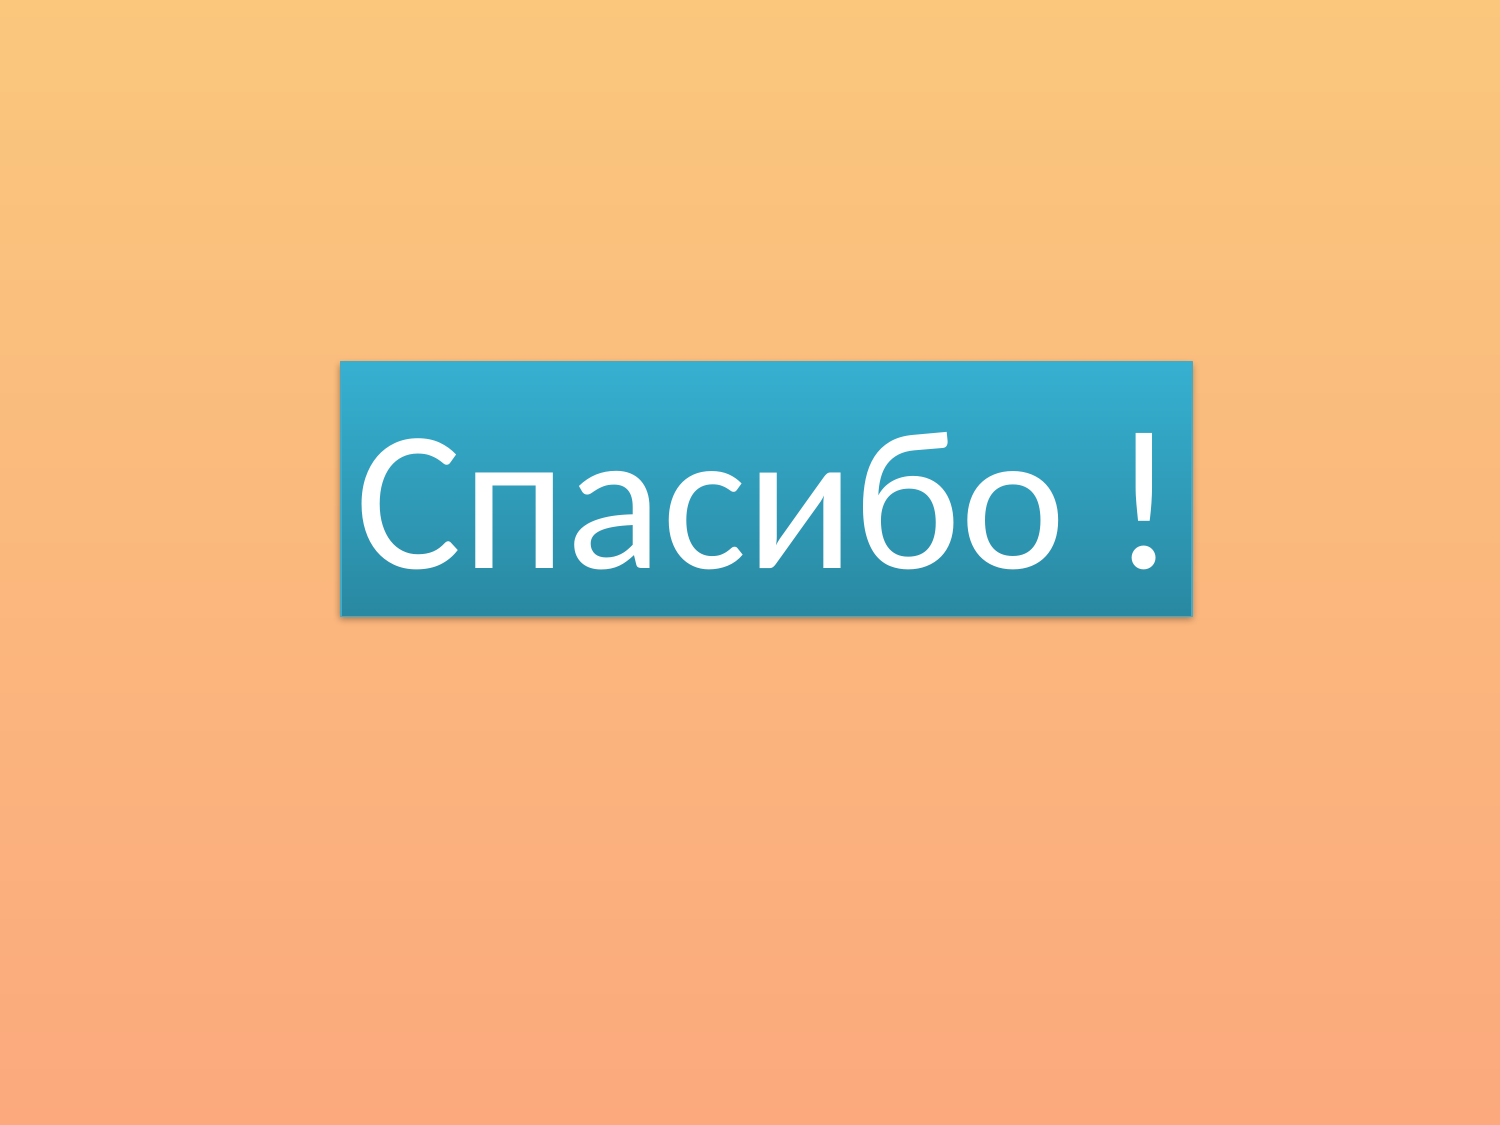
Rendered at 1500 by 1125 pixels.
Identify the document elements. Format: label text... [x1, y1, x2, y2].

text_box Спасибо ! [340, 361, 1193, 617]
